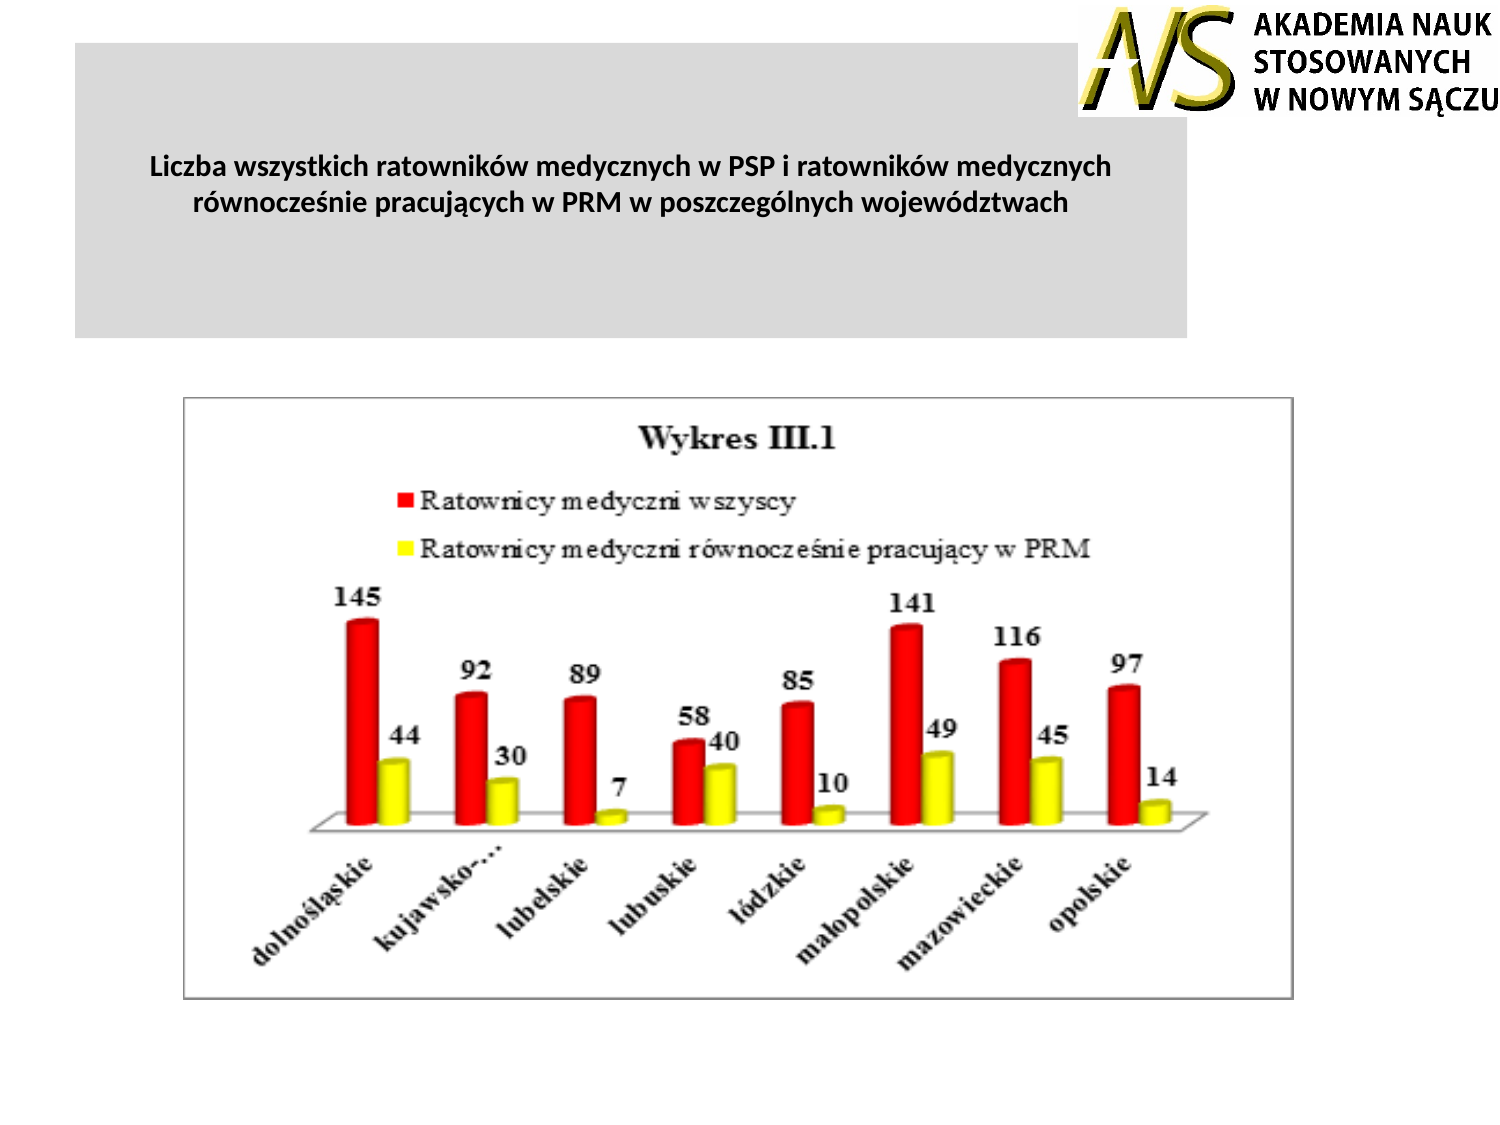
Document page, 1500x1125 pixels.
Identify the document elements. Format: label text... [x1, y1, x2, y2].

text_box Liczba wszystkich ratowników medycznych w PSP i ratowników medycznych równocześnie pracujących w PRM w poszczególnych województwach [75, 42, 1188, 339]
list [182, 396, 1294, 1000]
picture [1078, 5, 1498, 118]
